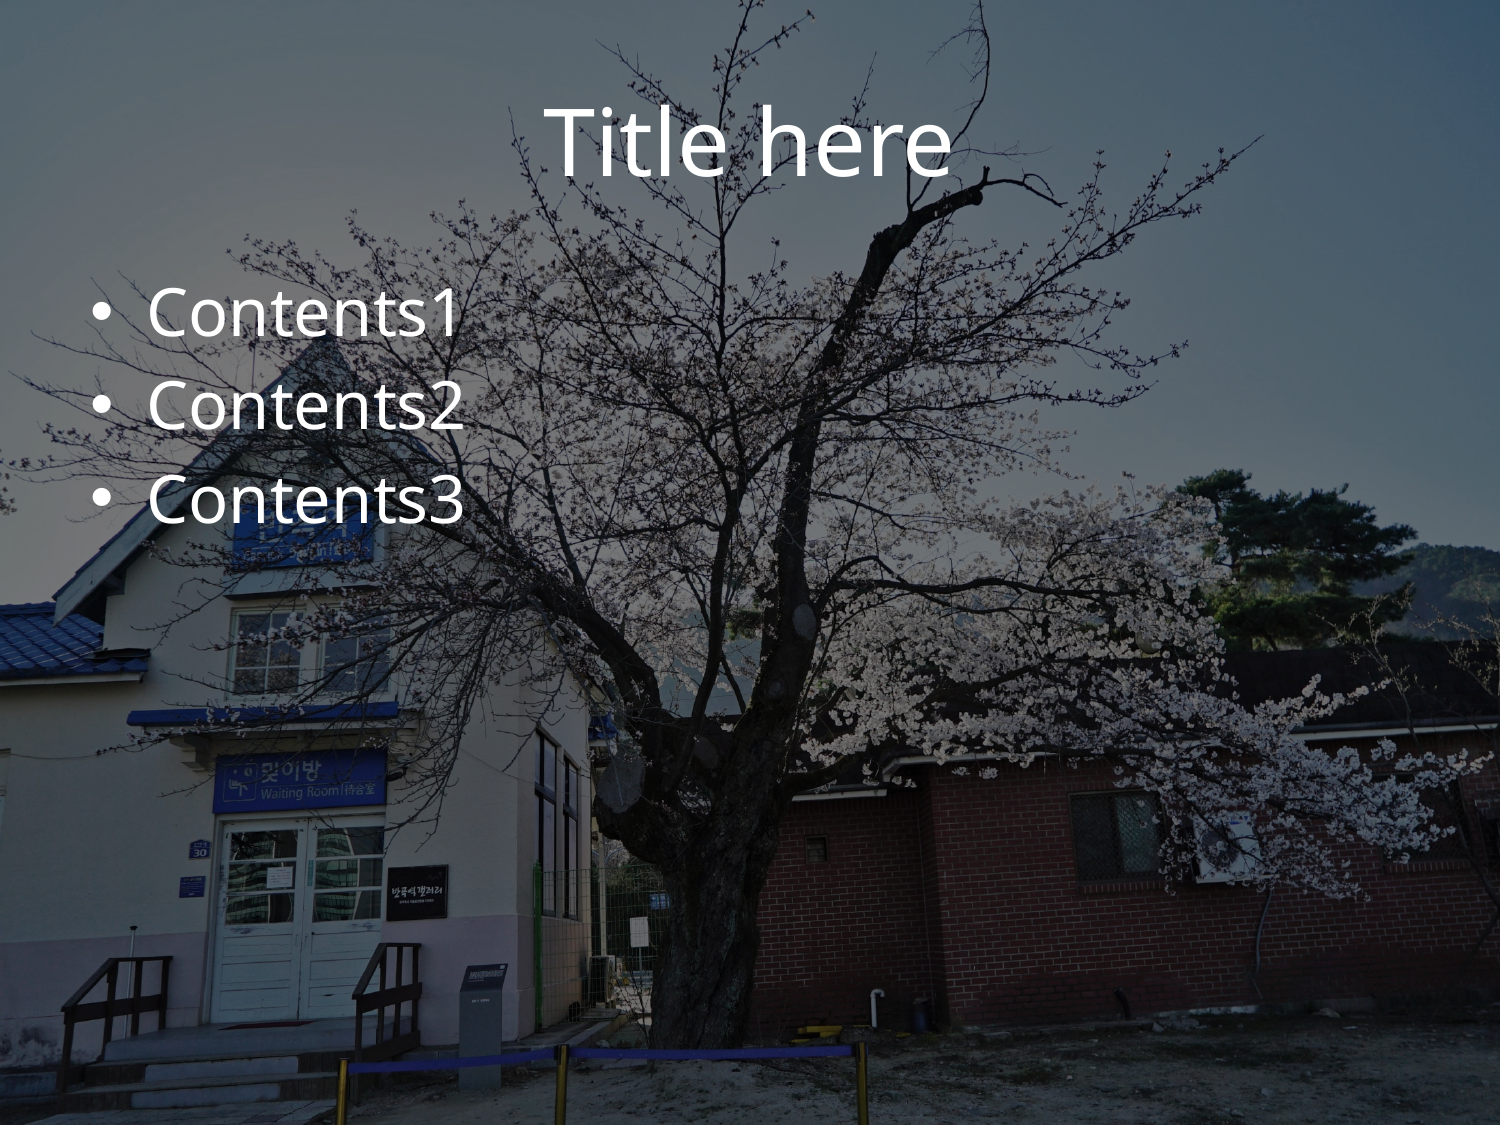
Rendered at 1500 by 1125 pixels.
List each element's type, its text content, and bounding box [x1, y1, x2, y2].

text_box [0, 0, 1500, 1125]
list Contents1 Contents2 Contents3 [75, 262, 1425, 1005]
title Title here [75, 45, 1425, 233]
